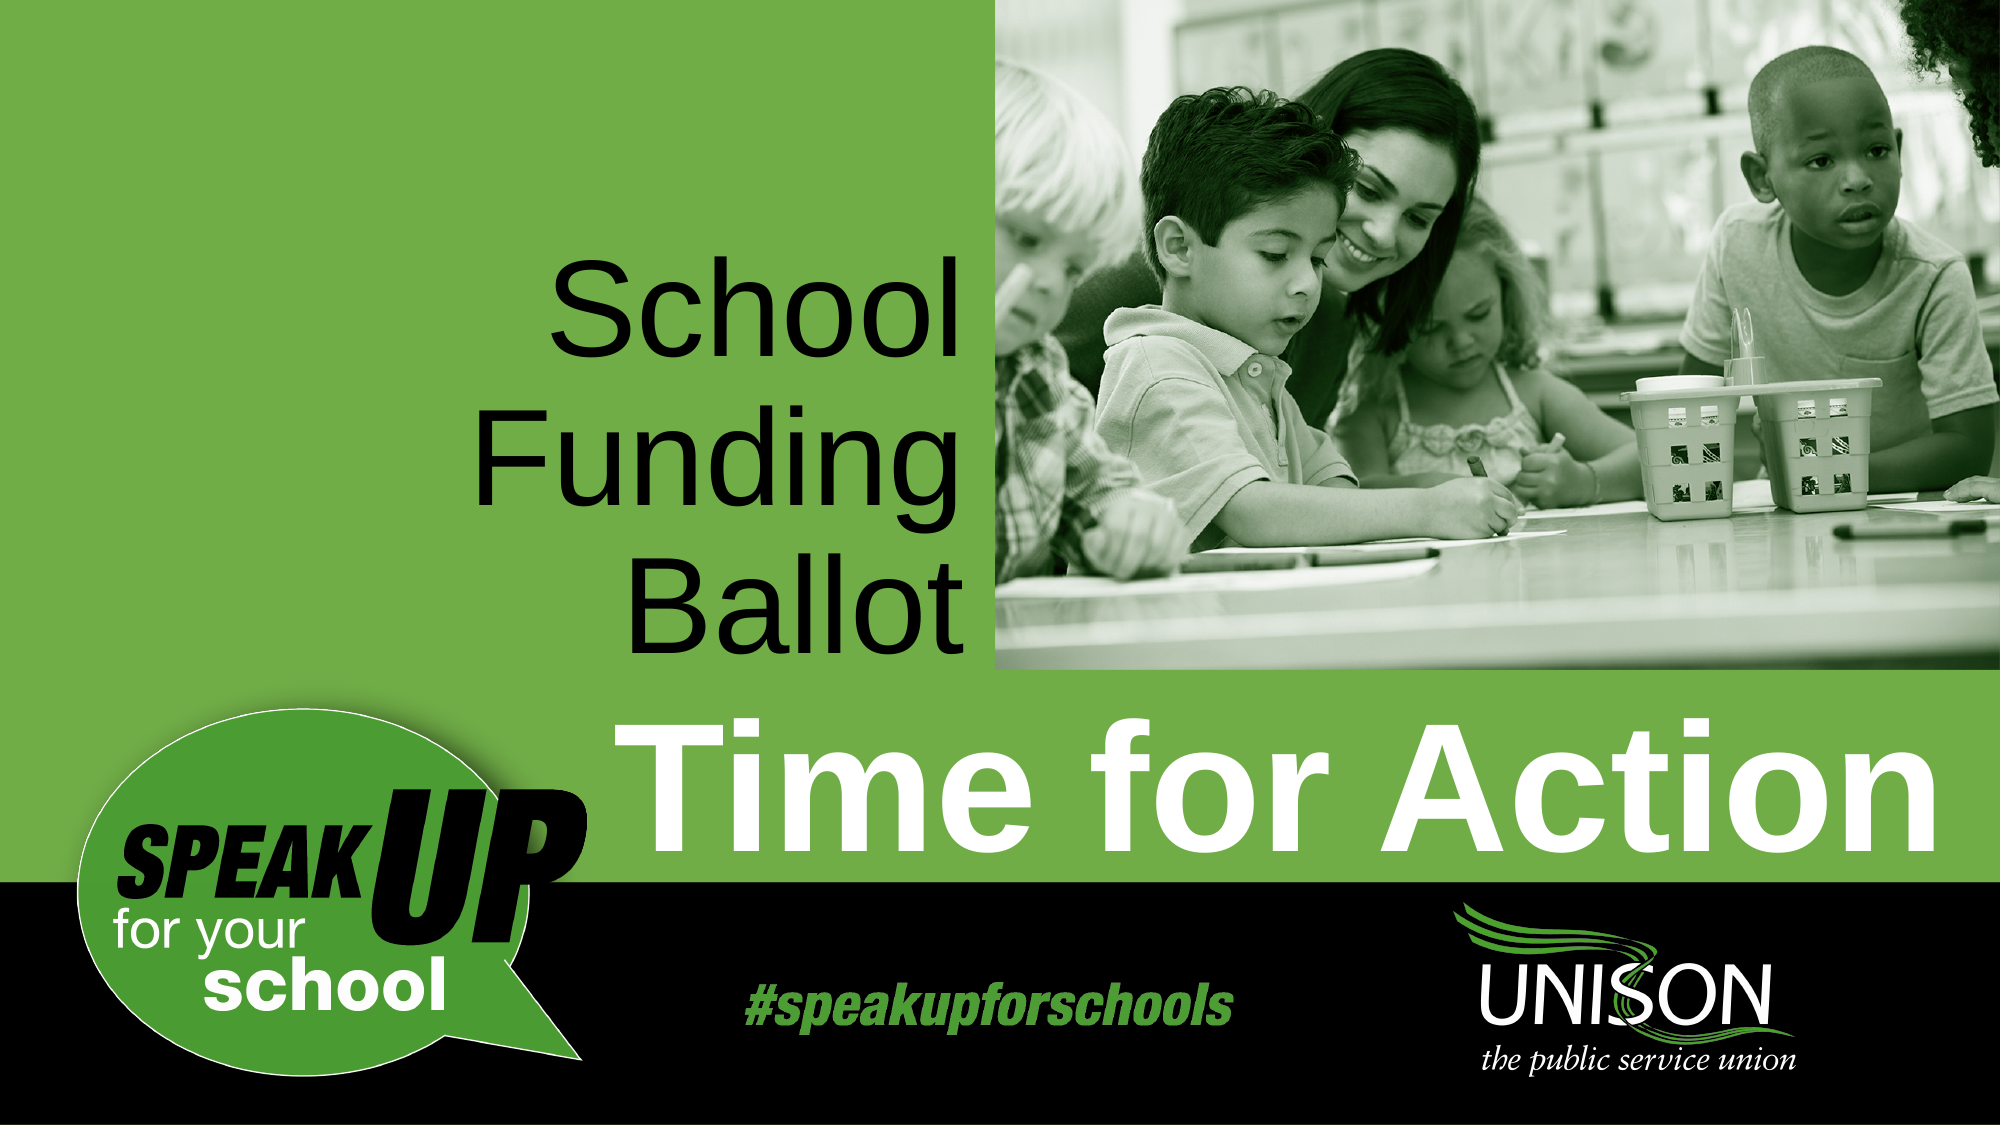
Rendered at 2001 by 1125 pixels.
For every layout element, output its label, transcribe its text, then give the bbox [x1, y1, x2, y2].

picture [0, 669, 2000, 1125]
title School Funding Ballot [0, 388, 981, 691]
text_box Time for Action [598, 660, 2000, 882]
picture [995, 0, 2000, 670]
